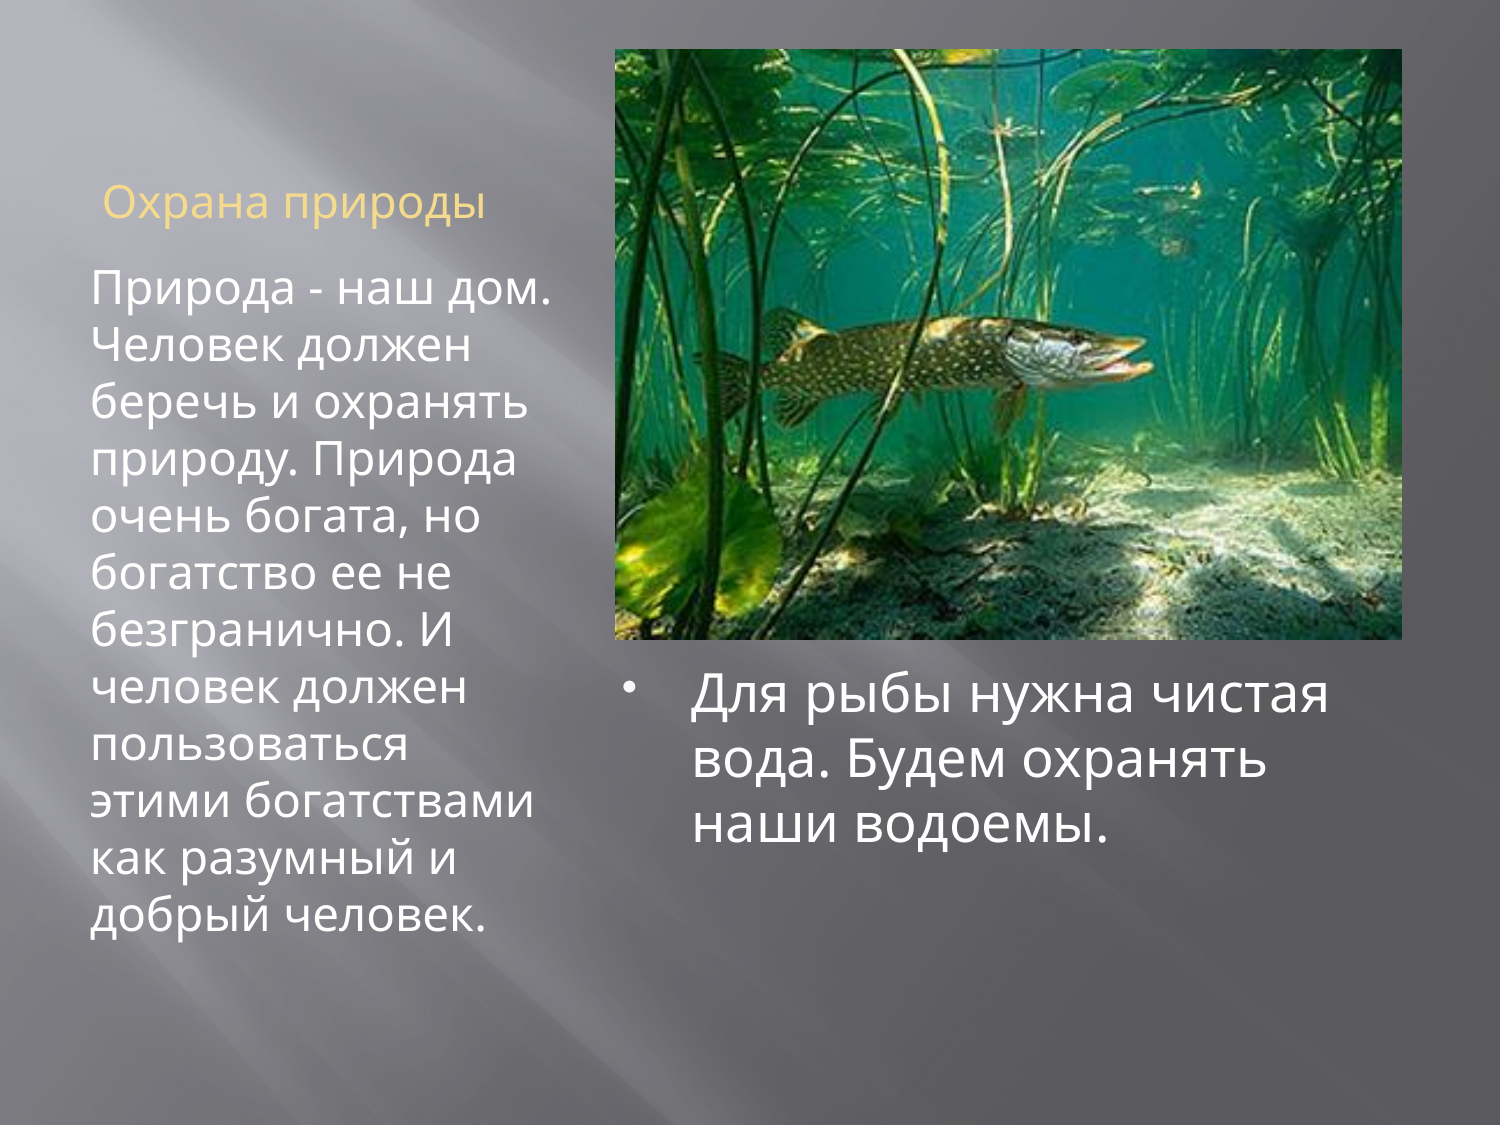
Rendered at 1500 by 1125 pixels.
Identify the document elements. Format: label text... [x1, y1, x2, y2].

list Природа - наш дом. Человек должен беречь и охранять природу. Природа очень богата, но богатство ее не безгранично. И человек должен пользоваться этими богатствами как разумный и добрый человек. [75, 249, 569, 1005]
title Охрана природы [75, 44, 569, 236]
list Для рыбы нужна чистая вода. Будем охранять наши водоемы. [586, 44, 1425, 1005]
picture [615, 49, 1402, 640]
